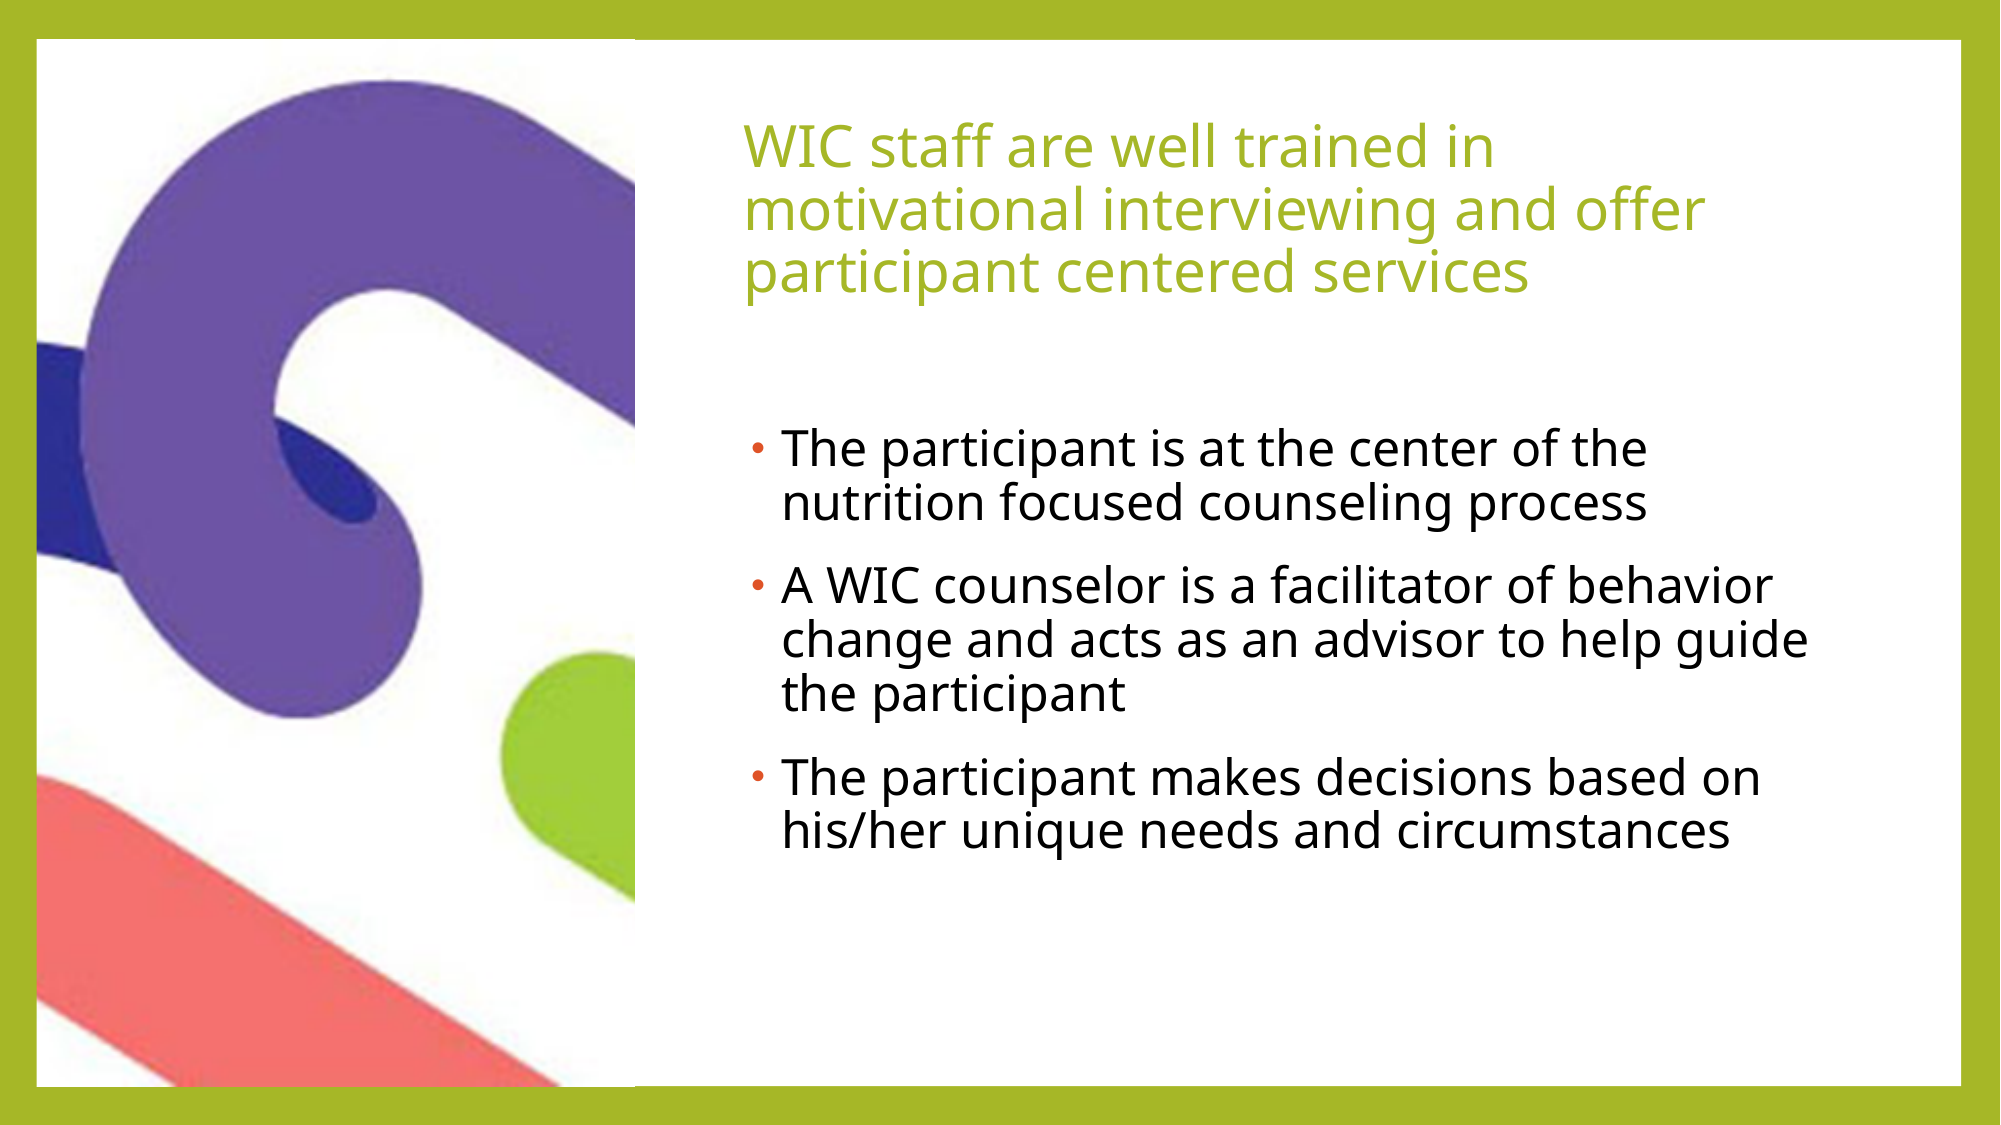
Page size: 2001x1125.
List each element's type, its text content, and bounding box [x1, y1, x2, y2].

list The participant is at the center of the nutrition focused counseling process A WIC counselor is a facilitator of behavior change and acts as an advisor to help guide the participant The participant makes decisions based on his/her unique needs and circumstances [728, 337, 1862, 1000]
picture [36, 39, 636, 1087]
title WIC staff are well trained in motivational interviewing and offer participant centered services [728, 99, 1827, 323]
